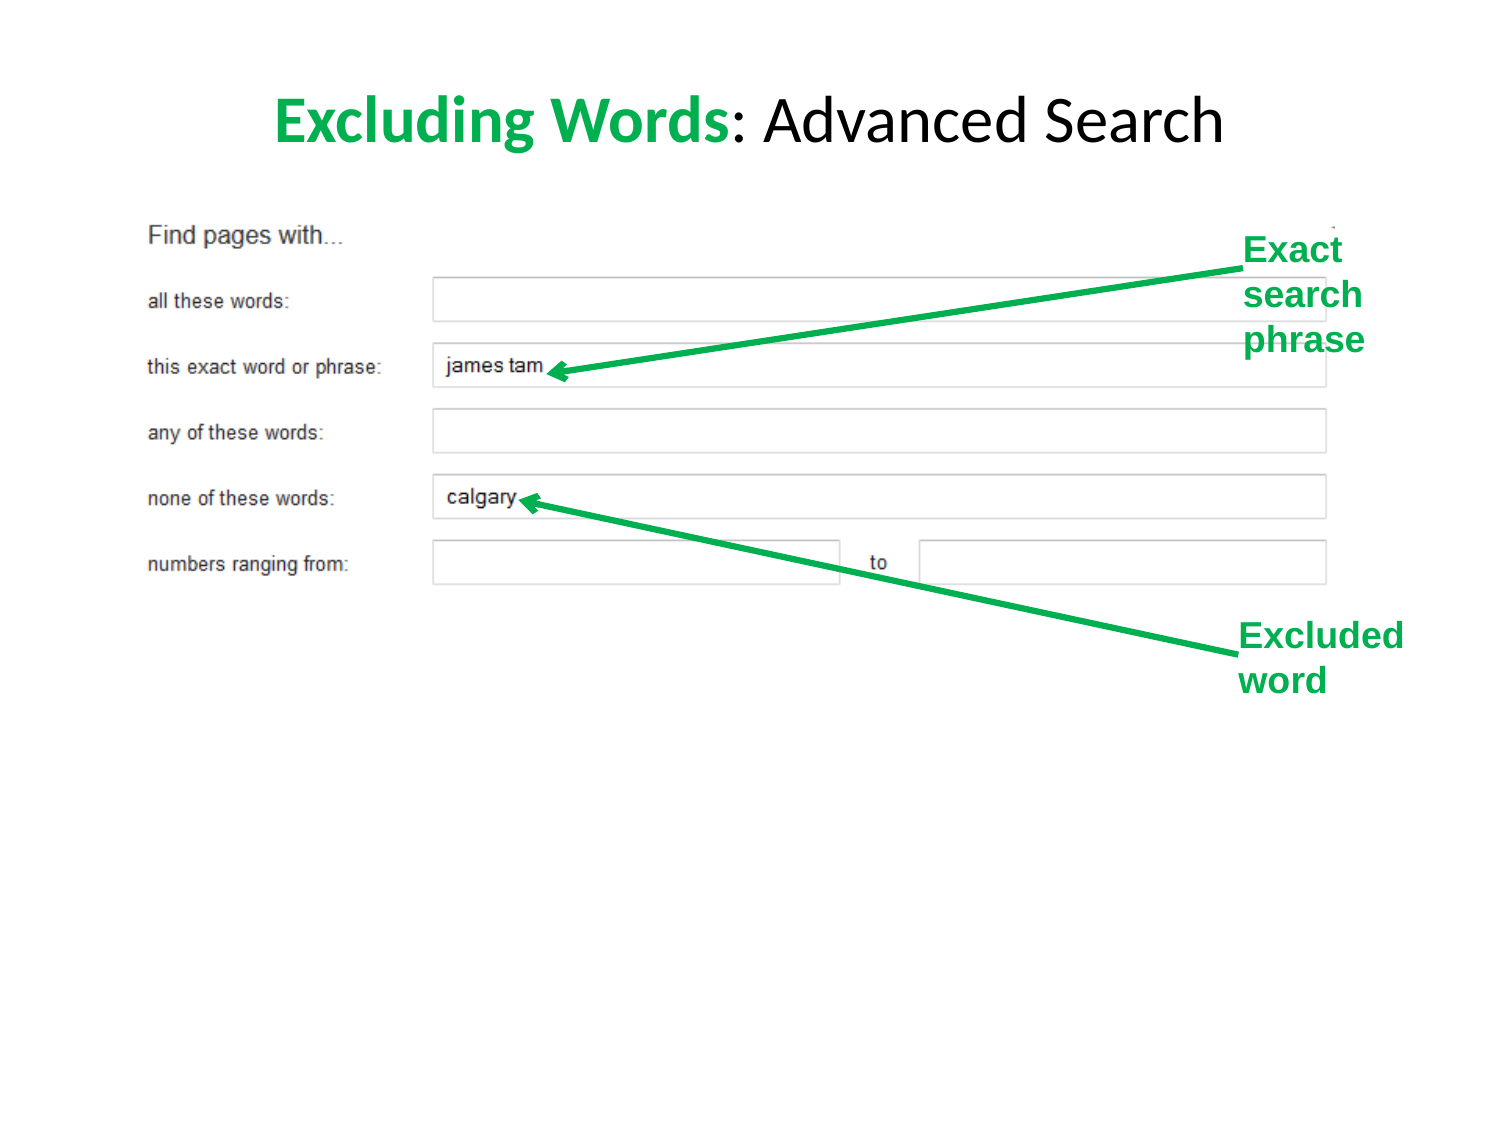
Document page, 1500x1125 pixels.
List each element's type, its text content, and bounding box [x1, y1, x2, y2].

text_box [545, 216, 1480, 375]
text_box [517, 499, 1476, 706]
title Excluding Words: Advanced Search [74, 44, 1426, 188]
picture [137, 205, 1335, 615]
